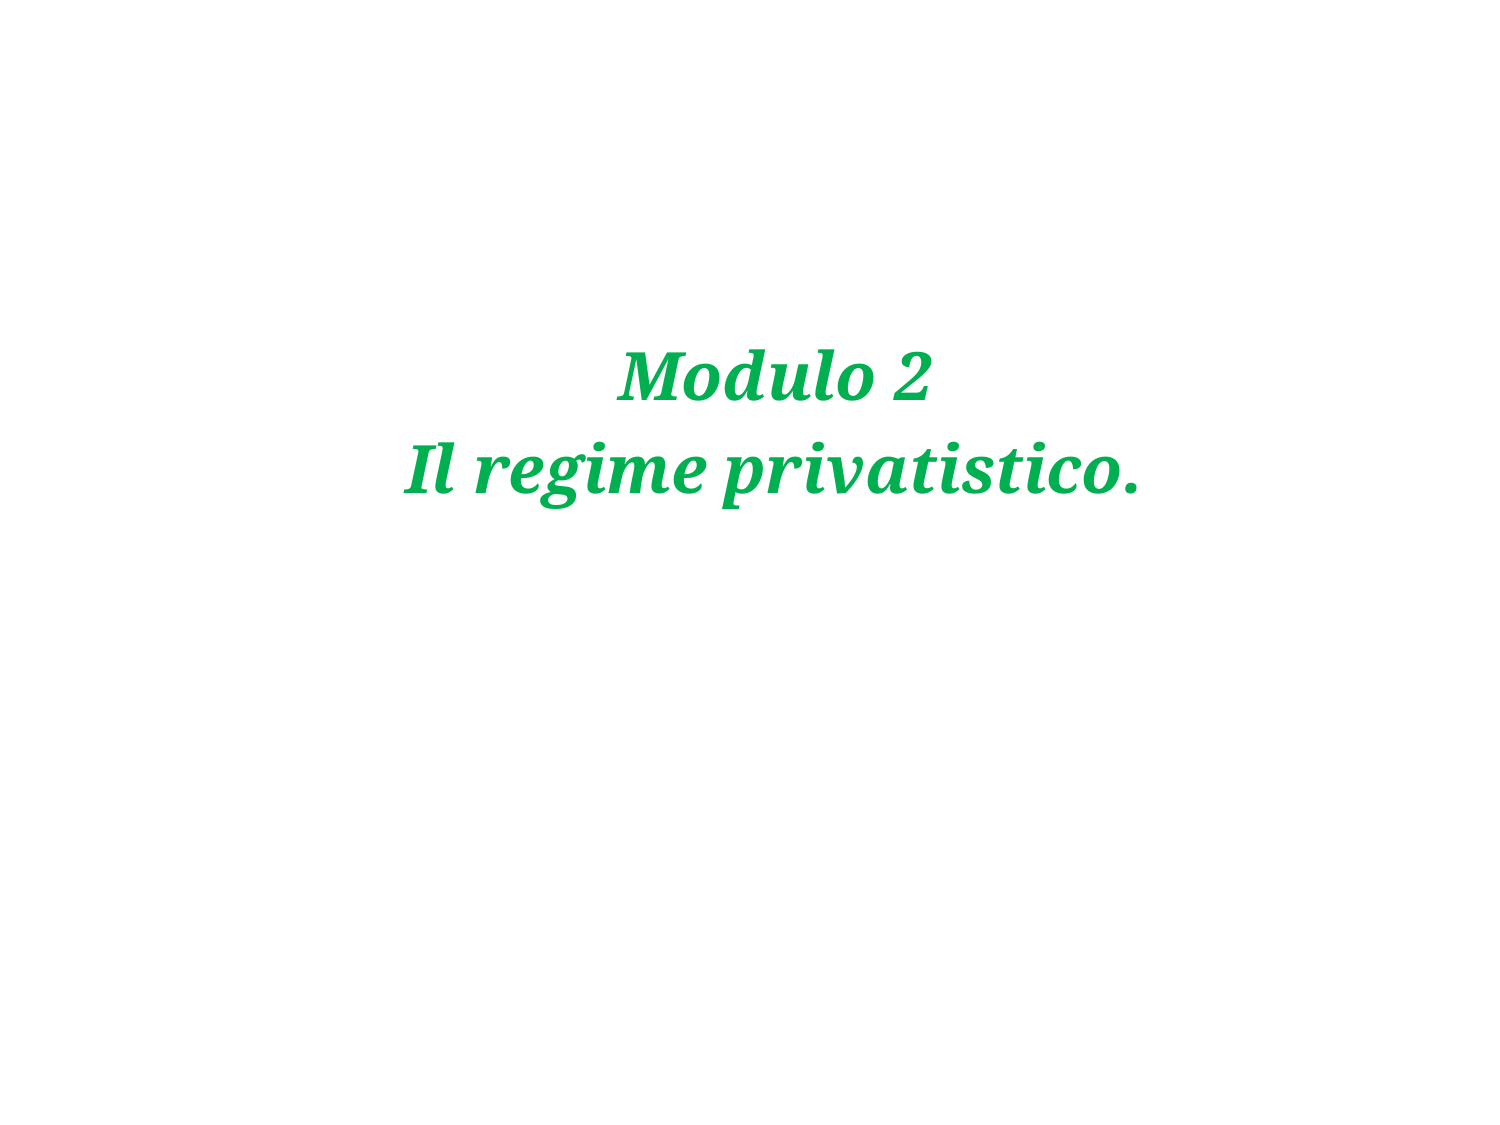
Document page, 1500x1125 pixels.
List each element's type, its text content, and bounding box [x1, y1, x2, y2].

subtitle Modulo 2 Il regime privatistico. [249, 326, 1300, 360]
text_box [249, 360, 1300, 434]
subtitle Modulo 2 Il regime privatistico. [249, 434, 1300, 681]
